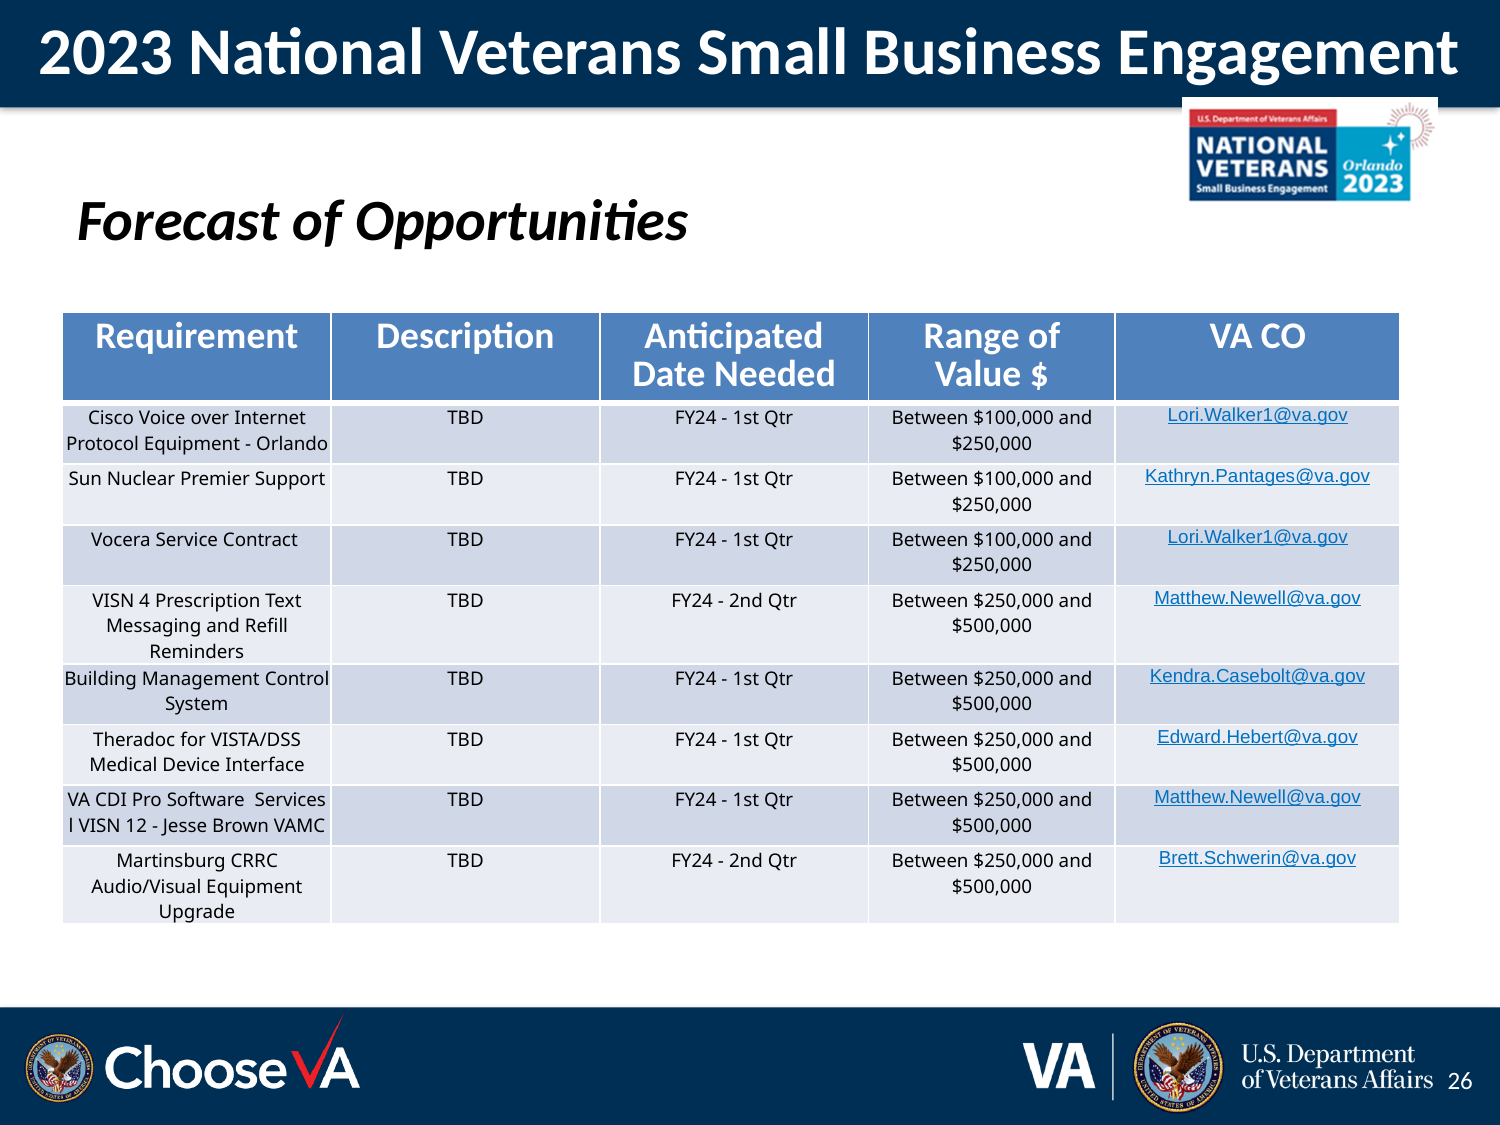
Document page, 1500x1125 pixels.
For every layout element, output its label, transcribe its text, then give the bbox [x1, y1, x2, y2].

table_cell Matthew.Newell@va.gov [1116, 586, 1399, 663]
table_cell VISN 4 Prescription Text Messaging and Refill Reminders [63, 586, 330, 663]
table_cell TBD [332, 665, 599, 724]
table_cell TBD [332, 786, 599, 845]
table_cell Between $250,000 and $500,000 [869, 725, 1114, 784]
title 2023 National Veterans Small Business Engagement [0, 0, 1500, 108]
table_header Description [332, 313, 599, 400]
table_cell FY24 - 1st Qtr [601, 786, 868, 845]
table_cell Martinsburg CRRC Audio/Visual Equipment Upgrade [63, 847, 330, 923]
table_cell Theradoc for VISTA/DSS Medical Device Interface [63, 725, 330, 784]
picture [24, 1012, 360, 1103]
table_cell FY24 - 2nd Qtr [601, 847, 868, 923]
table_cell TBD [332, 586, 599, 663]
table_header Range of Value $ [869, 313, 1114, 400]
table_cell Sun Nuclear Premier Support [63, 465, 330, 524]
table_cell TBD [332, 725, 599, 784]
table_cell Between $100,000 and $250,000 [869, 526, 1114, 585]
table_cell Between $100,000 and $250,000 [869, 465, 1114, 524]
table_cell FY24 - 1st Qtr [601, 665, 868, 724]
table_cell Building Management Control System [63, 665, 330, 724]
table_cell Cisco Voice over Internet Protocol Equipment - Orlando [63, 406, 330, 463]
table_cell Lori.Walker1@va.gov [1116, 526, 1399, 585]
table_cell FY24 - 1st Qtr [601, 526, 868, 585]
table_cell Between $250,000 and $500,000 [869, 665, 1114, 724]
table_cell FY24 - 1st Qtr [601, 725, 868, 784]
table_cell Edward.Hebert@va.gov [1116, 725, 1399, 784]
table_cell FY24 - 1st Qtr [601, 465, 868, 524]
table_cell VA CDI Pro Software Services l VISN 12 - Jesse Brown VAMC [63, 786, 330, 845]
table_cell Between $250,000 and $500,000 [869, 847, 1114, 923]
table_cell TBD [332, 526, 599, 585]
table_cell Lori.Walker1@va.gov [1116, 406, 1399, 463]
table_cell Vocera Service Contract [63, 526, 330, 585]
table_header Anticipated Date Needed [601, 313, 868, 400]
table_cell Kendra.Casebolt@va.gov [1116, 665, 1399, 724]
table_cell Matthew.Newell@va.gov [1116, 786, 1399, 845]
text_box Forecast of Opportunities [62, 174, 814, 260]
table_cell Between $250,000 and $500,000 [869, 786, 1114, 845]
table_cell FY24 - 2nd Qtr [601, 586, 868, 663]
table_cell Between $100,000 and $250,000 [869, 406, 1114, 463]
table_cell Kathryn.Pantages@va.gov [1116, 465, 1399, 524]
picture [1182, 97, 1438, 211]
slide_number 26 [1425, 1049, 1489, 1110]
table_cell TBD [332, 406, 599, 463]
table_cell FY24 - 1st Qtr [601, 406, 868, 463]
table_header Requirement [63, 313, 330, 400]
table_cell Brett.Schwerin@va.gov [1116, 847, 1399, 923]
table_header VA CO [1116, 313, 1399, 400]
table_cell TBD [332, 847, 599, 923]
picture [1017, 1014, 1438, 1120]
table_cell Between $250,000 and $500,000 [869, 586, 1114, 663]
table_cell TBD [332, 465, 599, 524]
